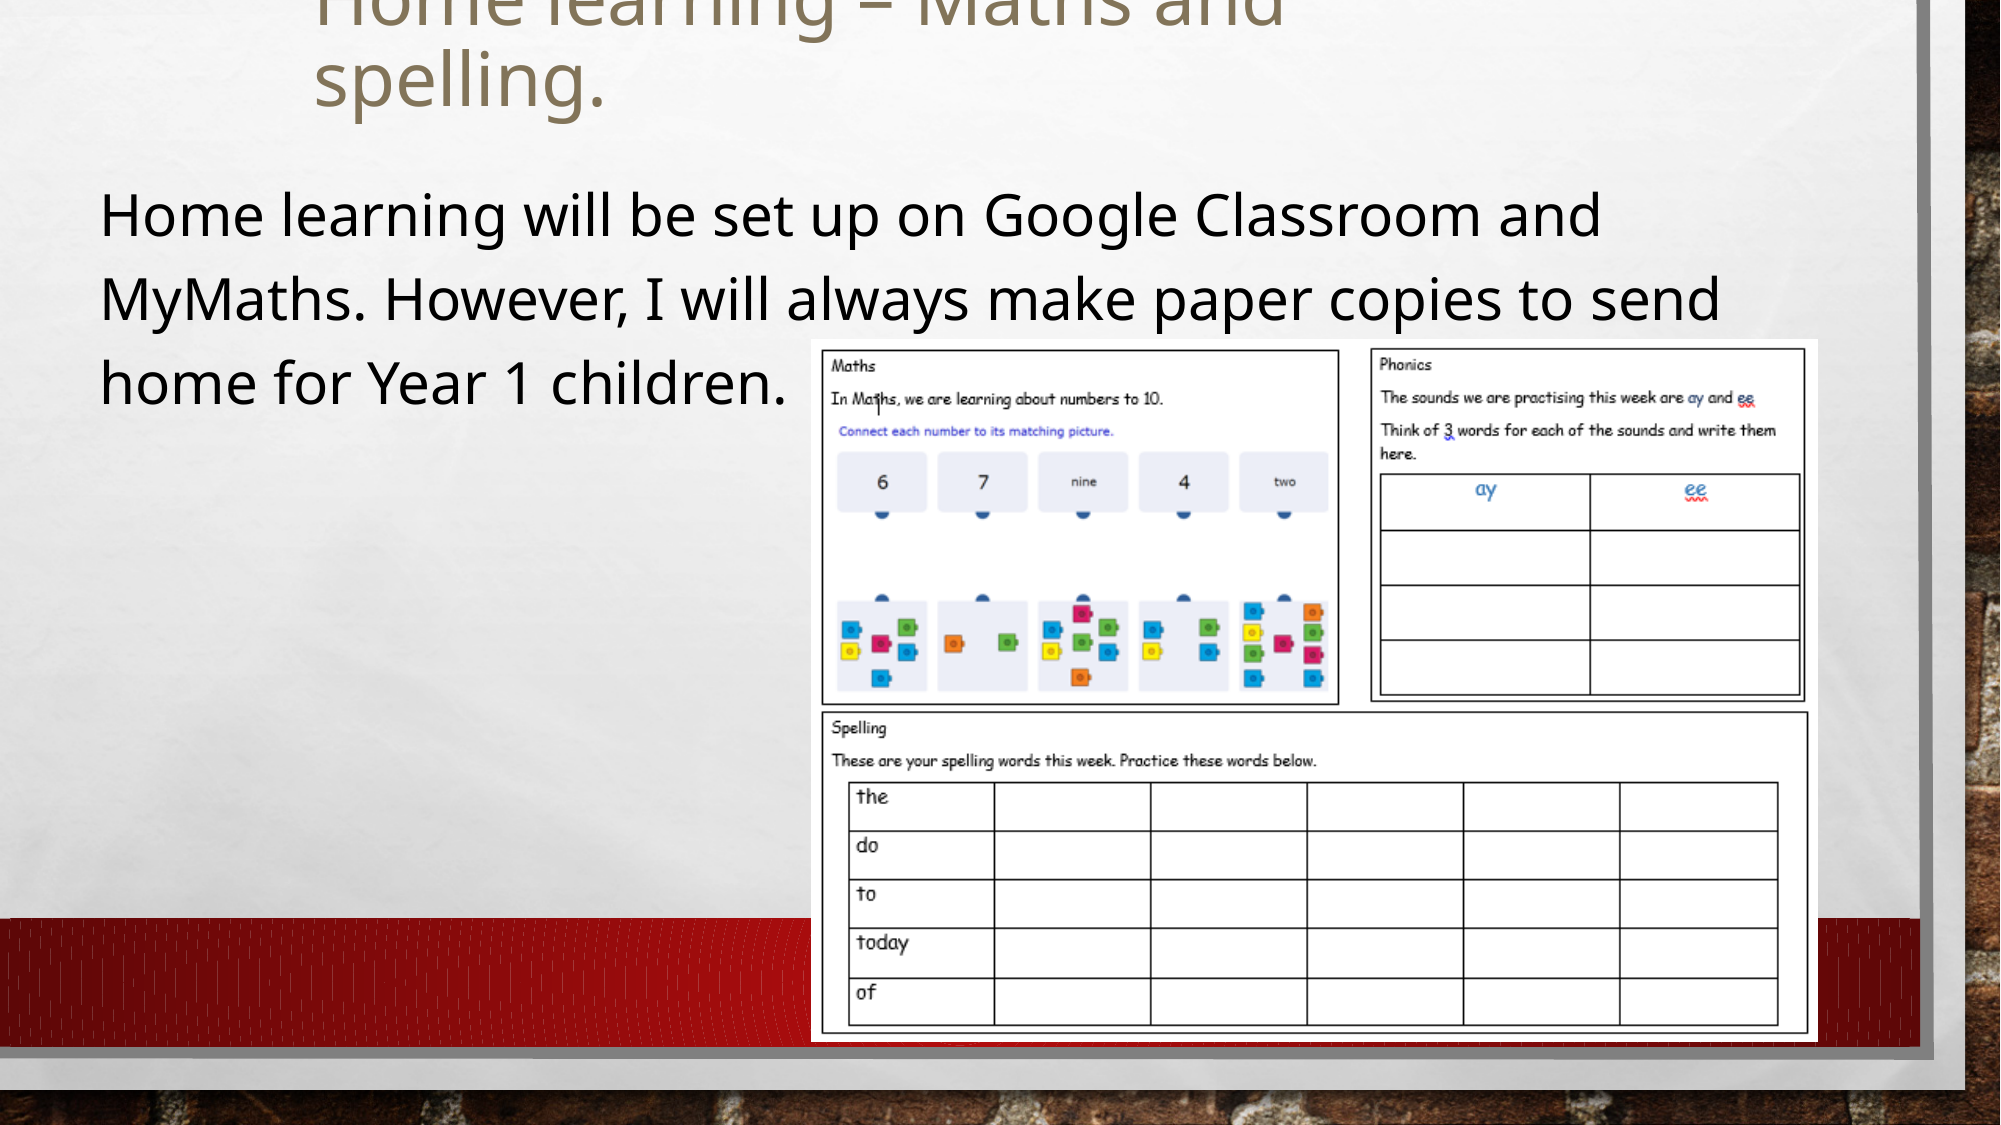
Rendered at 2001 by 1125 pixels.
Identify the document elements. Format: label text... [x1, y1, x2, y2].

picture [0, 0, 2000, 1125]
picture [811, 339, 1818, 1042]
title Home learning – Maths and spelling. [298, 0, 1577, 131]
list Home learning will be set up on Google Classroom and MyMaths. However, I will always make paper copies to send home for Year 1 children. [84, 156, 1790, 426]
